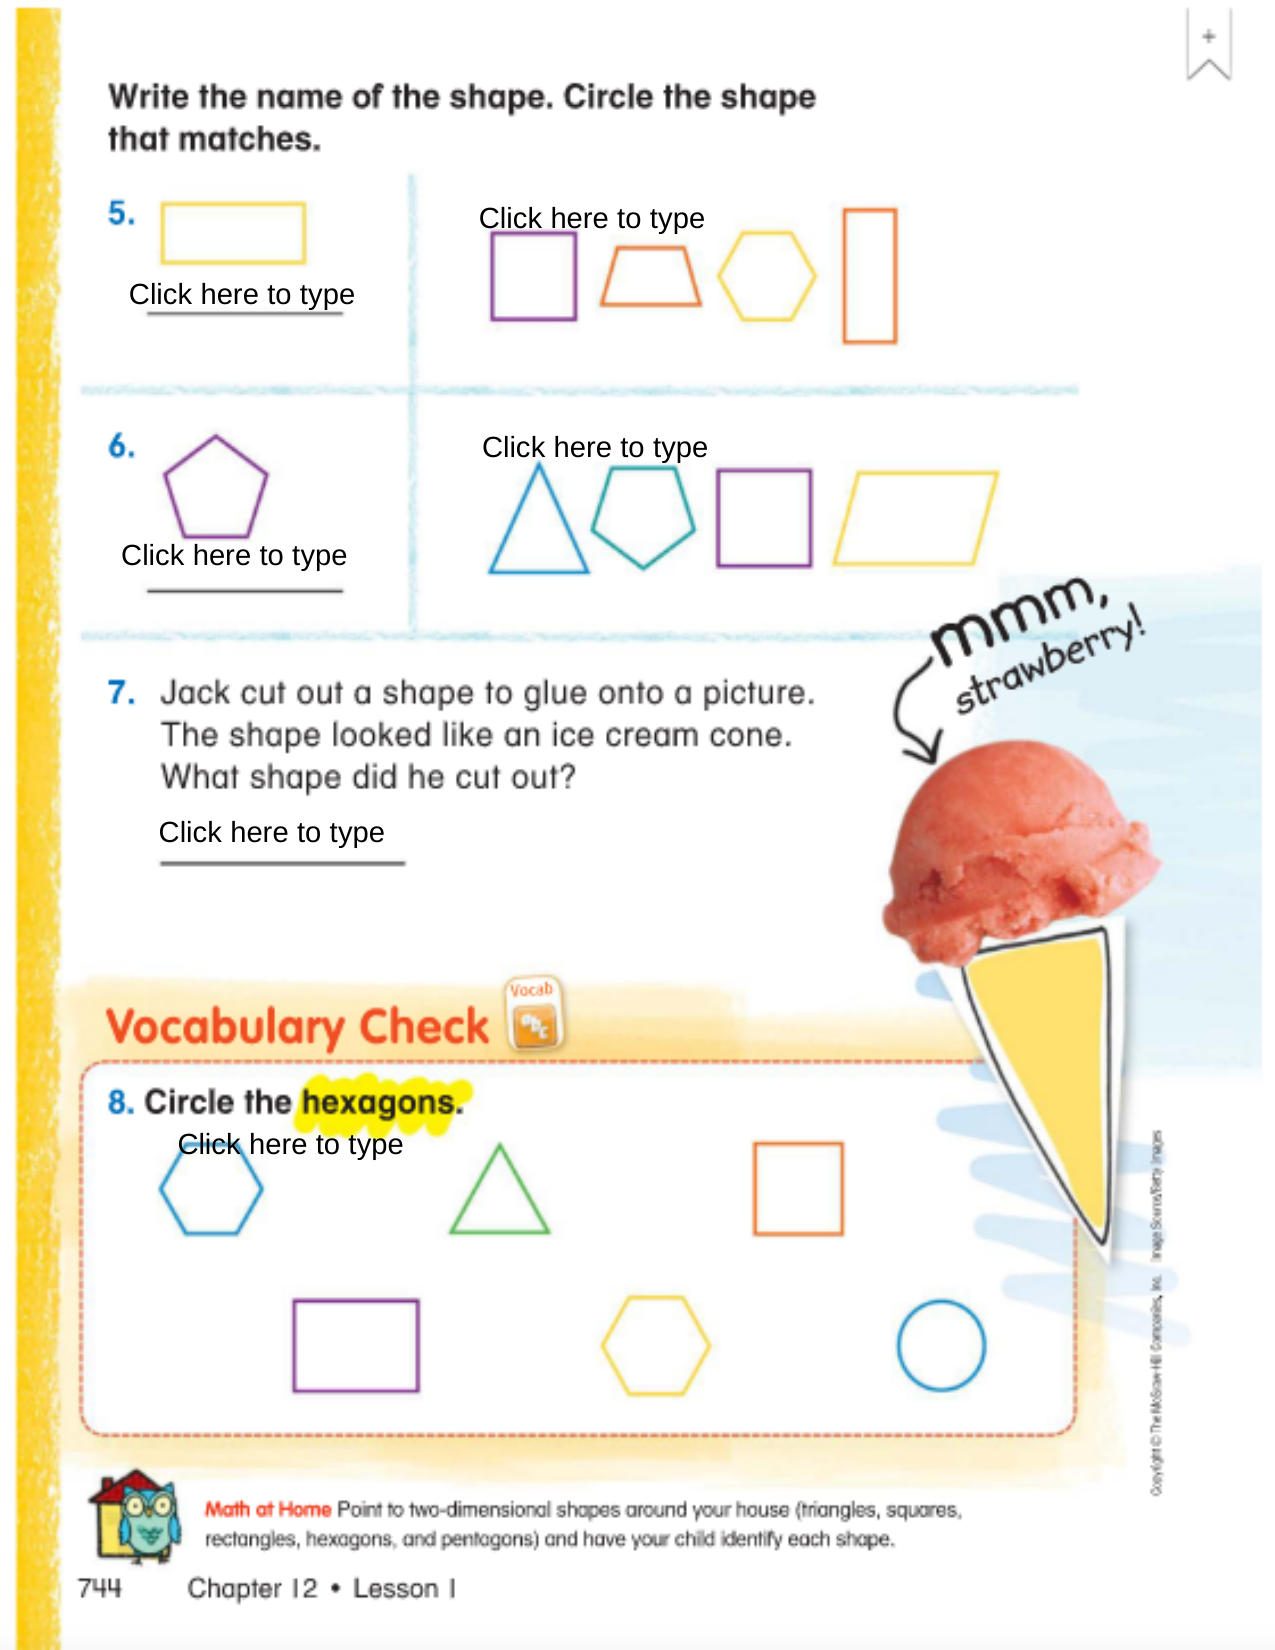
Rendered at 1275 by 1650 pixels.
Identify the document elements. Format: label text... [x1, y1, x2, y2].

text_box Click here to type [467, 413, 1055, 600]
text_box Click here to type [113, 260, 375, 323]
text_box Click here to type [162, 1110, 1005, 1424]
text_box Click here to type [143, 797, 458, 876]
text_box Click here to type [464, 184, 1018, 363]
picture [0, 0, 1275, 1650]
text_box Click here to type [106, 521, 368, 600]
